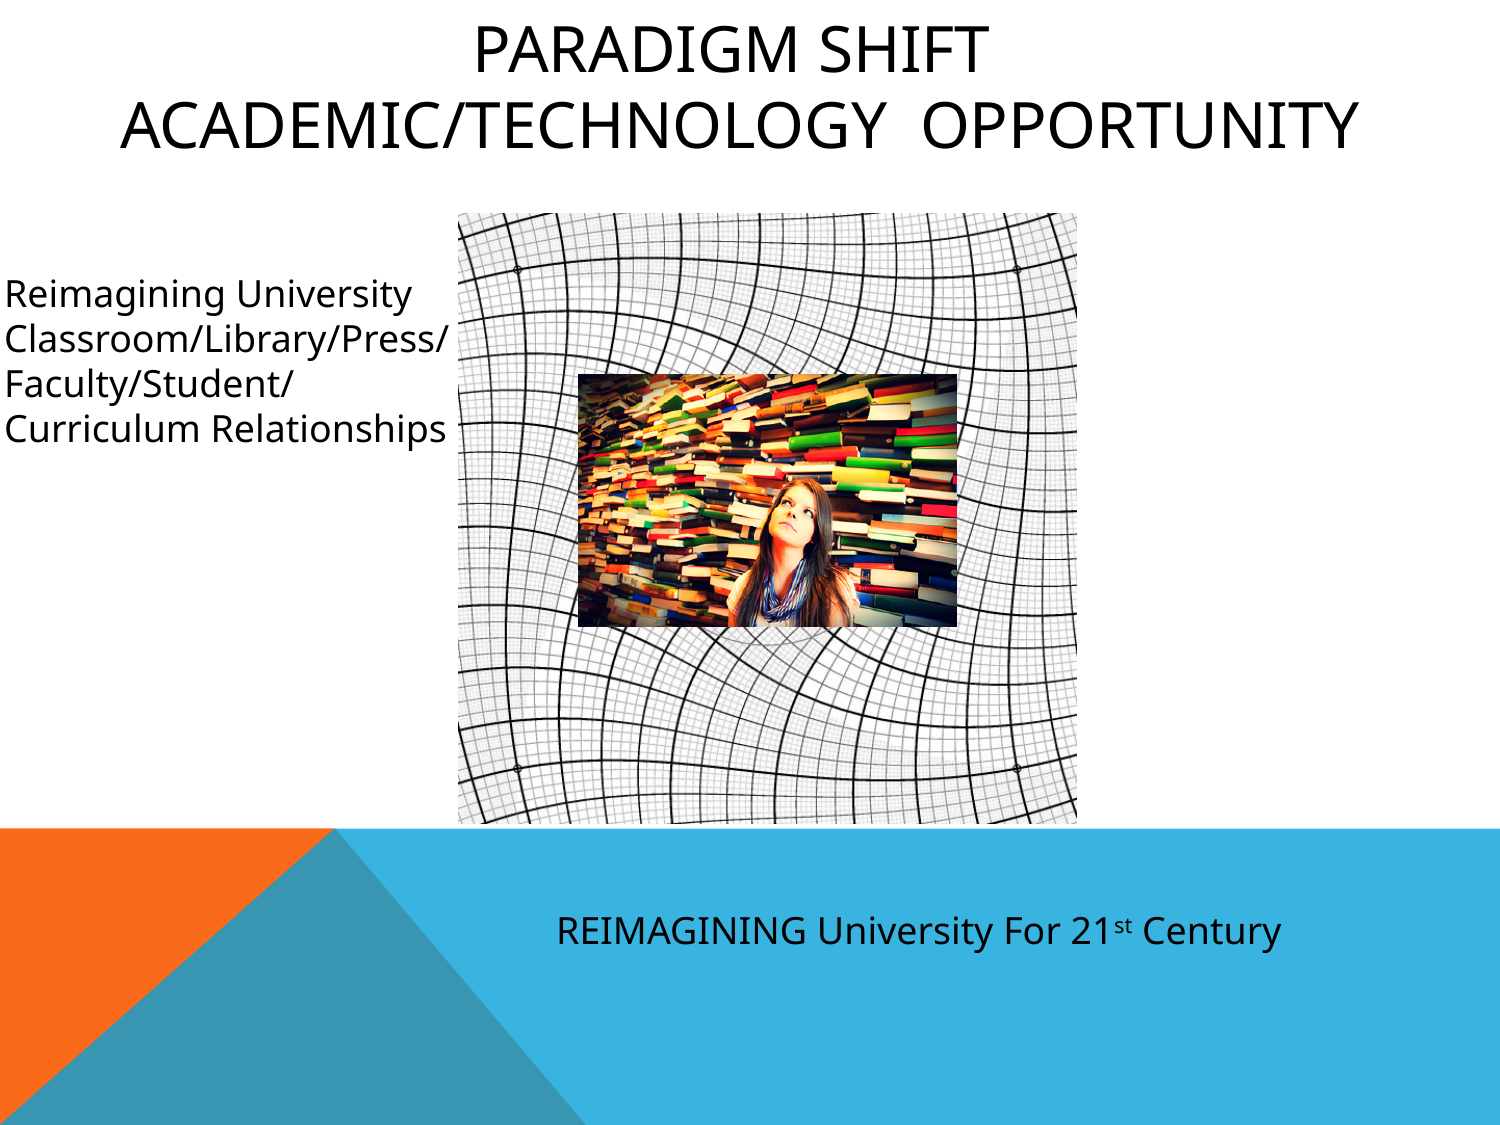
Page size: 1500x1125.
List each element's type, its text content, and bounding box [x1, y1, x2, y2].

picture [458, 213, 1078, 825]
title Paradigm Shift Academic/Technology Opportunity [102, 0, 1378, 222]
text_box Reimagining University Classroom/Library/Press/ Faculty/Student/Curriculum Relationships [0, 262, 453, 458]
text_box REIMAGINING University For 21st Century [541, 899, 1297, 960]
